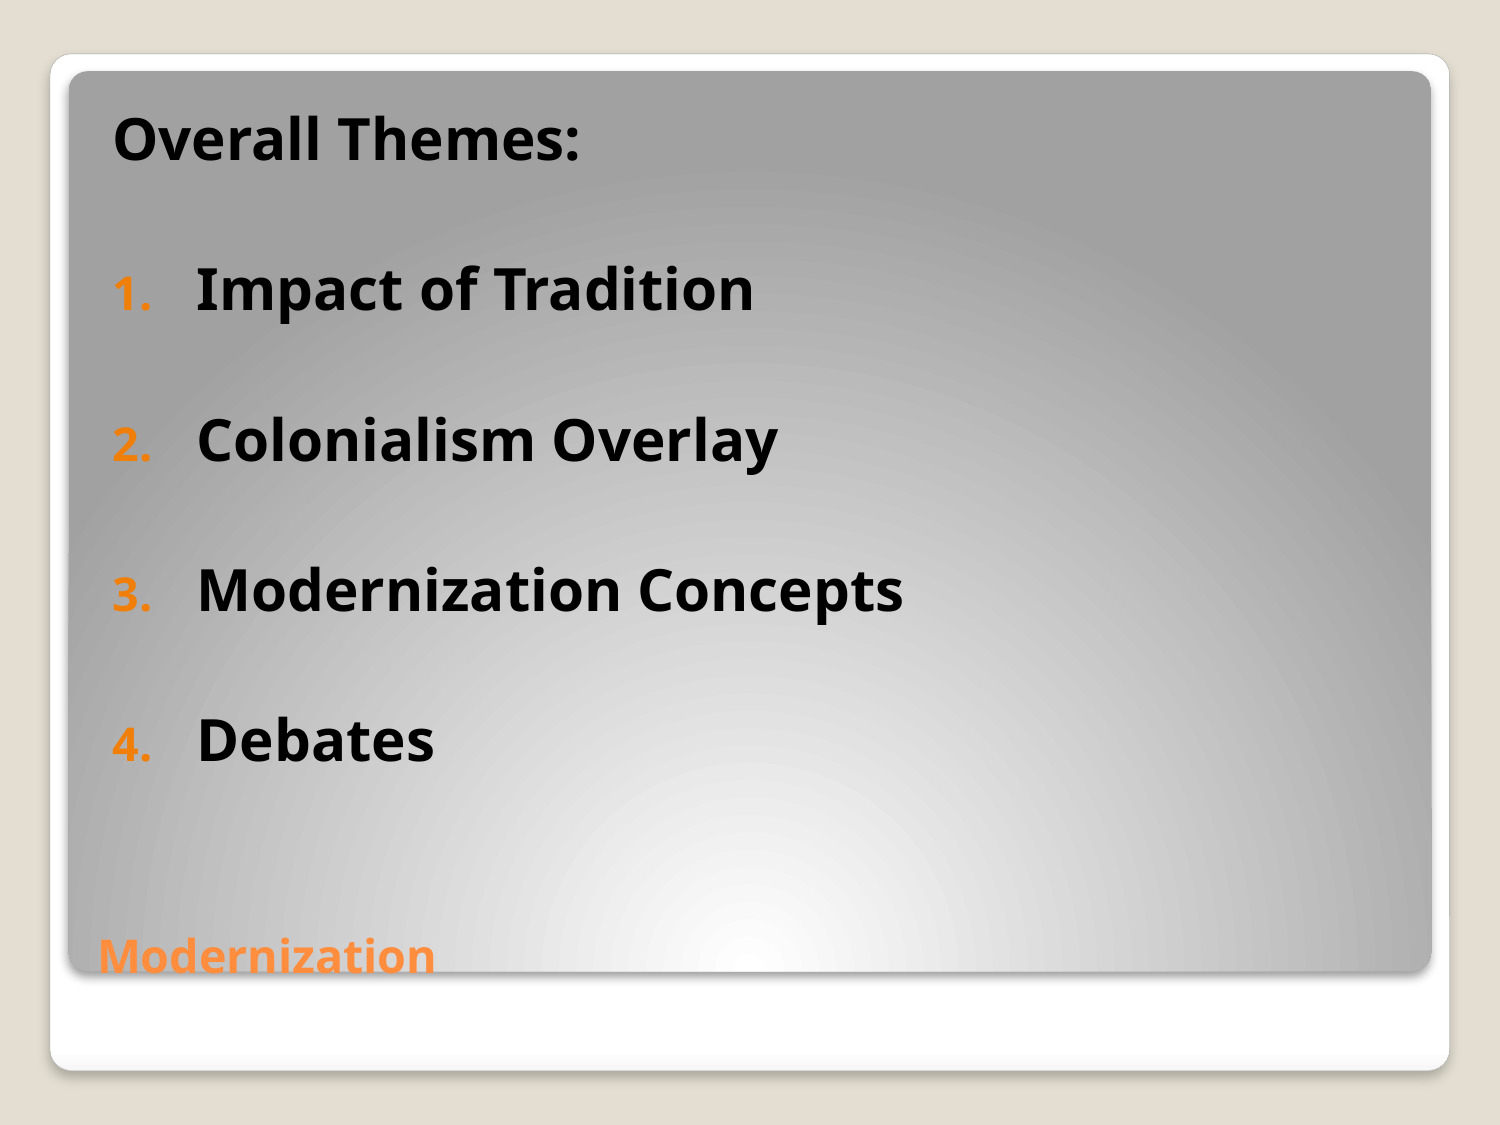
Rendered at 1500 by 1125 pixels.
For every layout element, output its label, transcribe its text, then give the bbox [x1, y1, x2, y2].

list Overall Themes: Impact of Tradition Colonialism Overlay Modernization Concepts Debates [82, 86, 1425, 774]
title Modernization [82, 817, 1425, 991]
